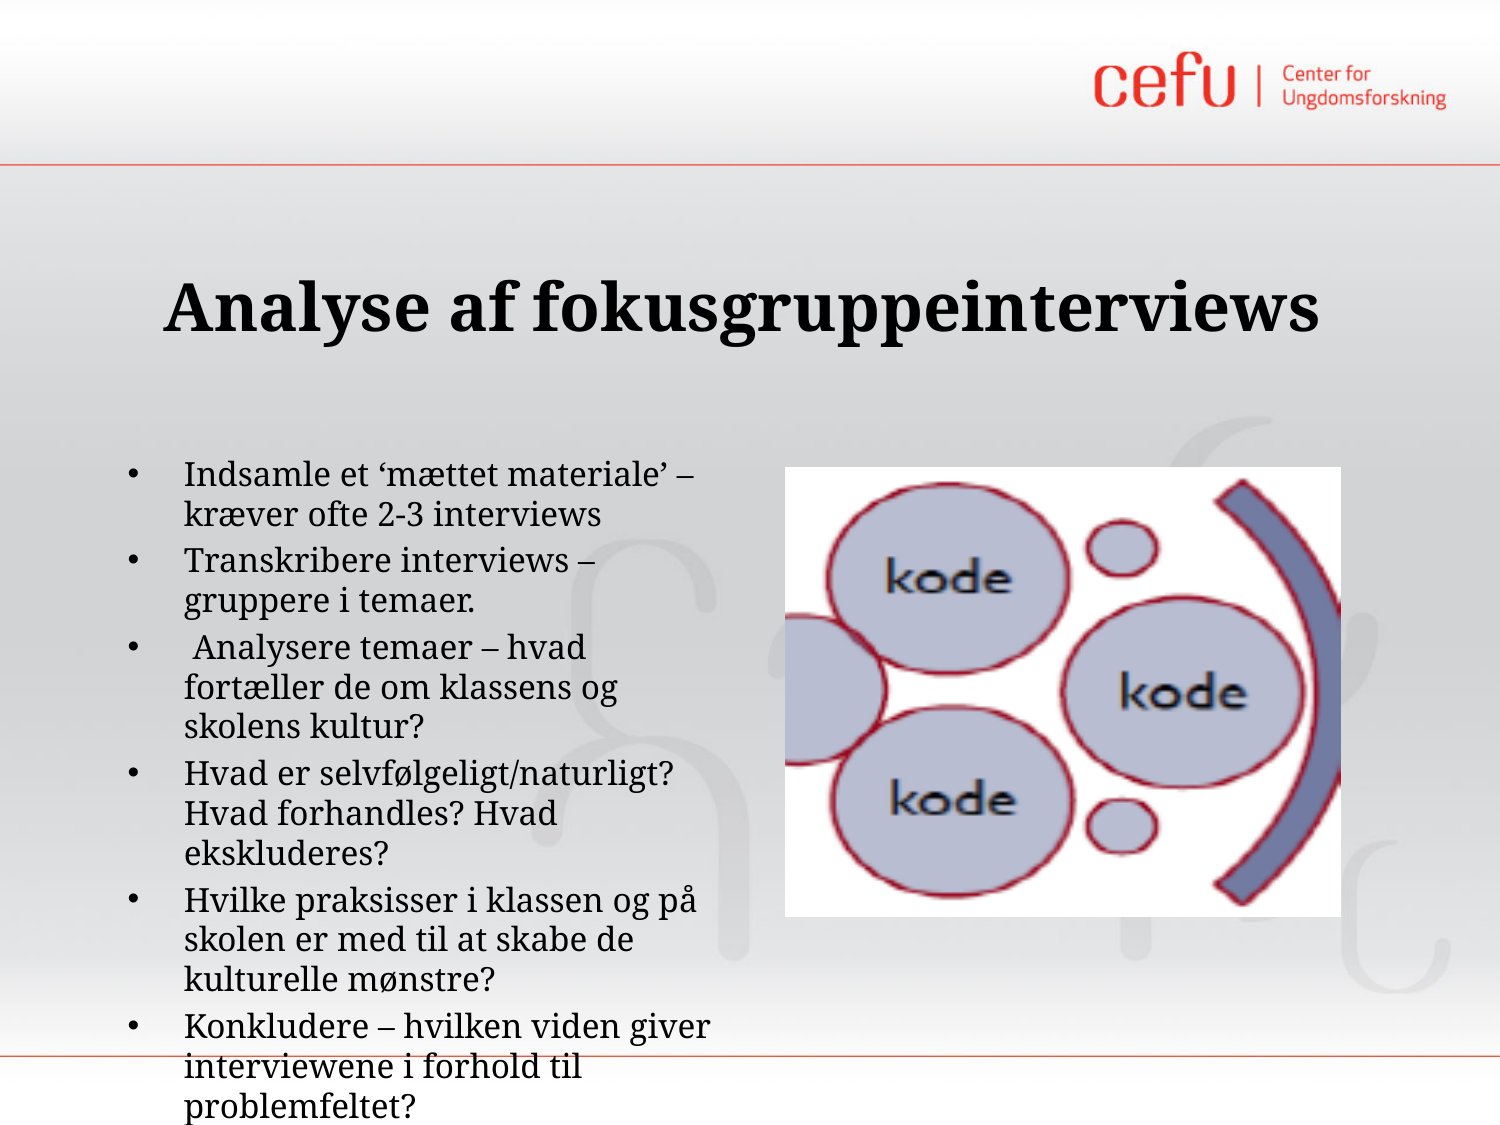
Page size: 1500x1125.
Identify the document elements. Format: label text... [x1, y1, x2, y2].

list Indsamle et ‘mættet materiale’ – kræver ofte 2-3 interviews Transkribere interviews – gruppere i temaer. Analysere temaer – hvad fortæller de om klassens og skolens kultur? Hvad er selvfølgeligt/naturligt? Hvad forhandles? Hvad ekskluderes? Hvilke praksisser i klassen og på skolen er med til at skabe de kulturelle mønstre? Konkludere – hvilken viden giver interviewene i forhold til problemfeltet? [112, 445, 738, 1001]
picture [0, 0, 1500, 1125]
title Analyse af fokusgruppeinterviews [105, 210, 1381, 399]
